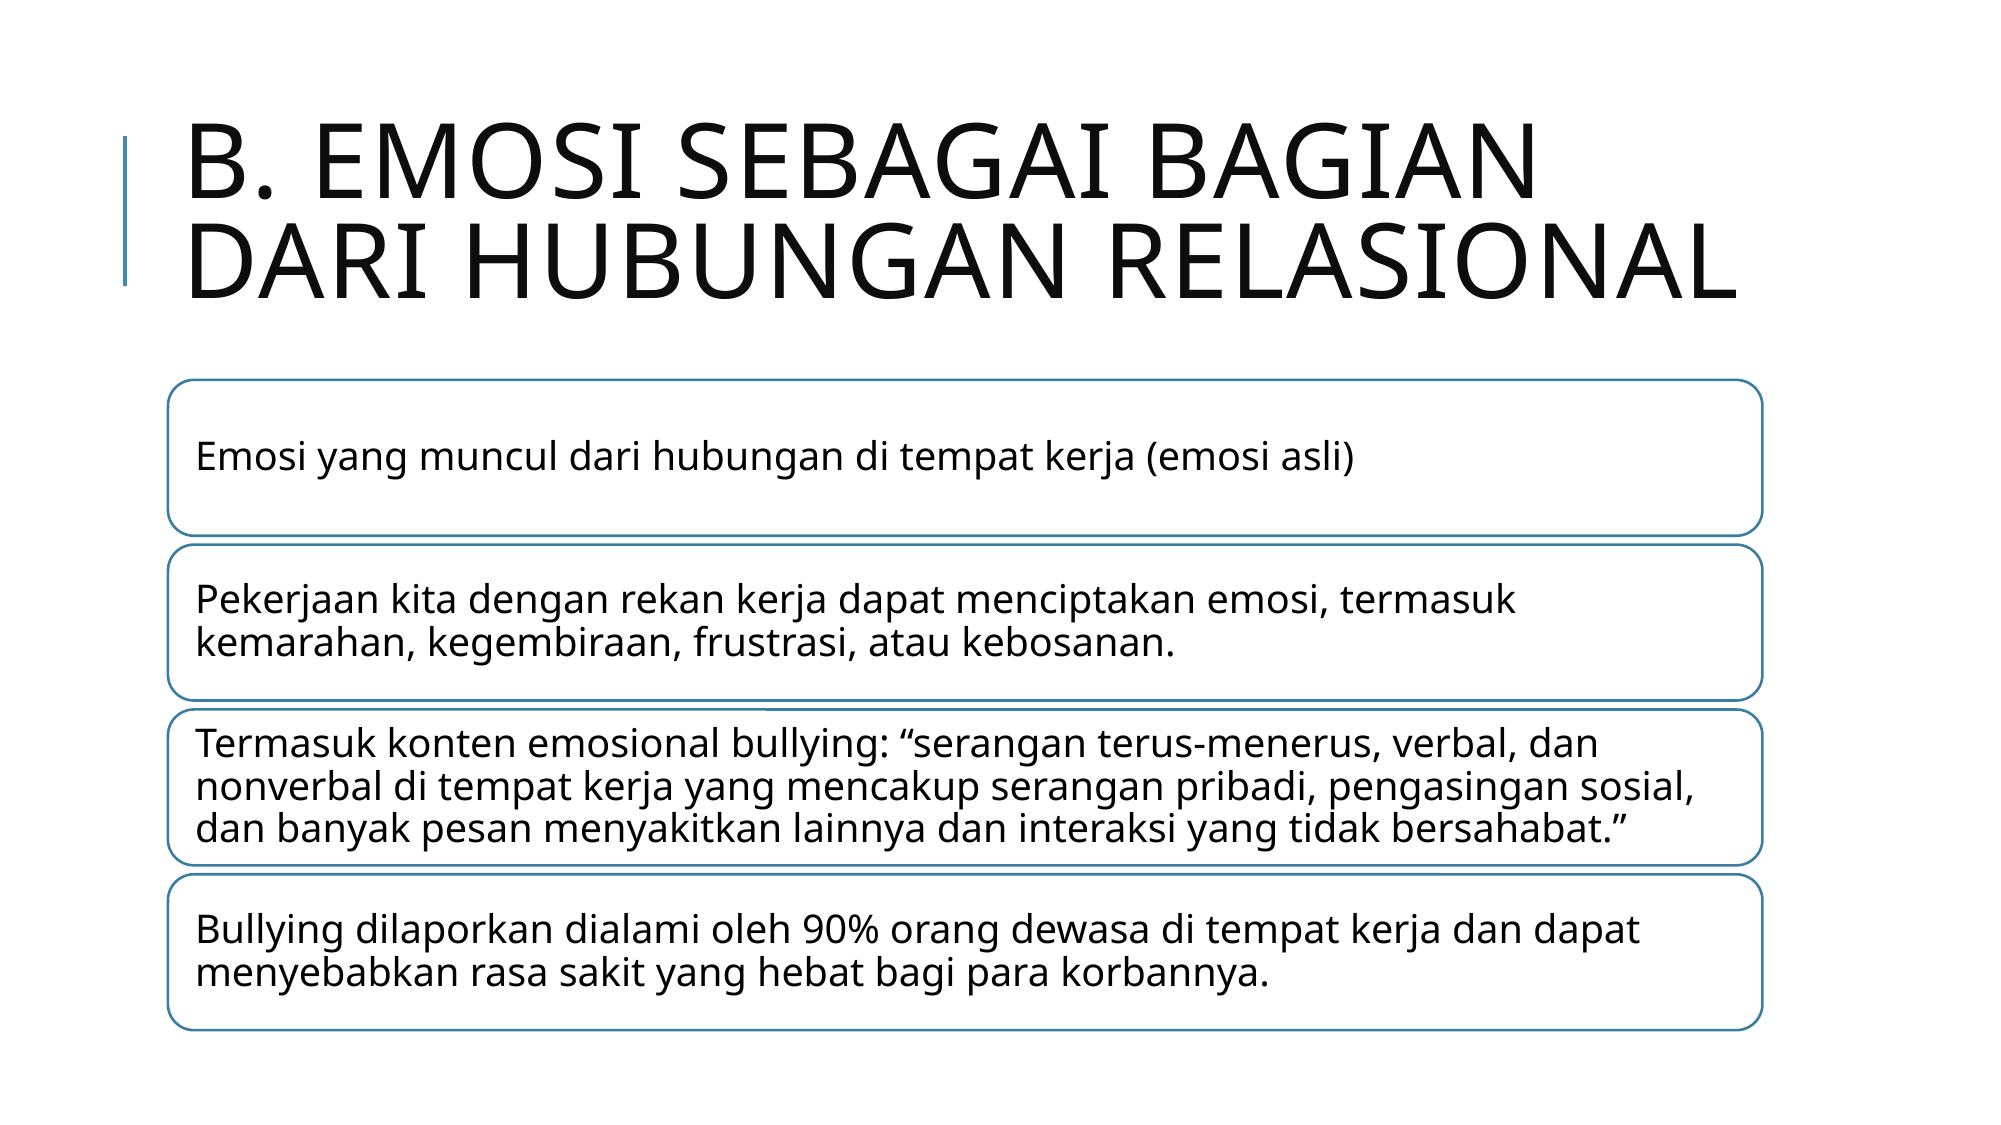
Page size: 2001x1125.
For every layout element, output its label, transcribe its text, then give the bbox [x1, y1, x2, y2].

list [167, 374, 1763, 1036]
title B. Emosi sebagai Bagian dari Hubungan Relasional [168, 96, 1763, 342]
